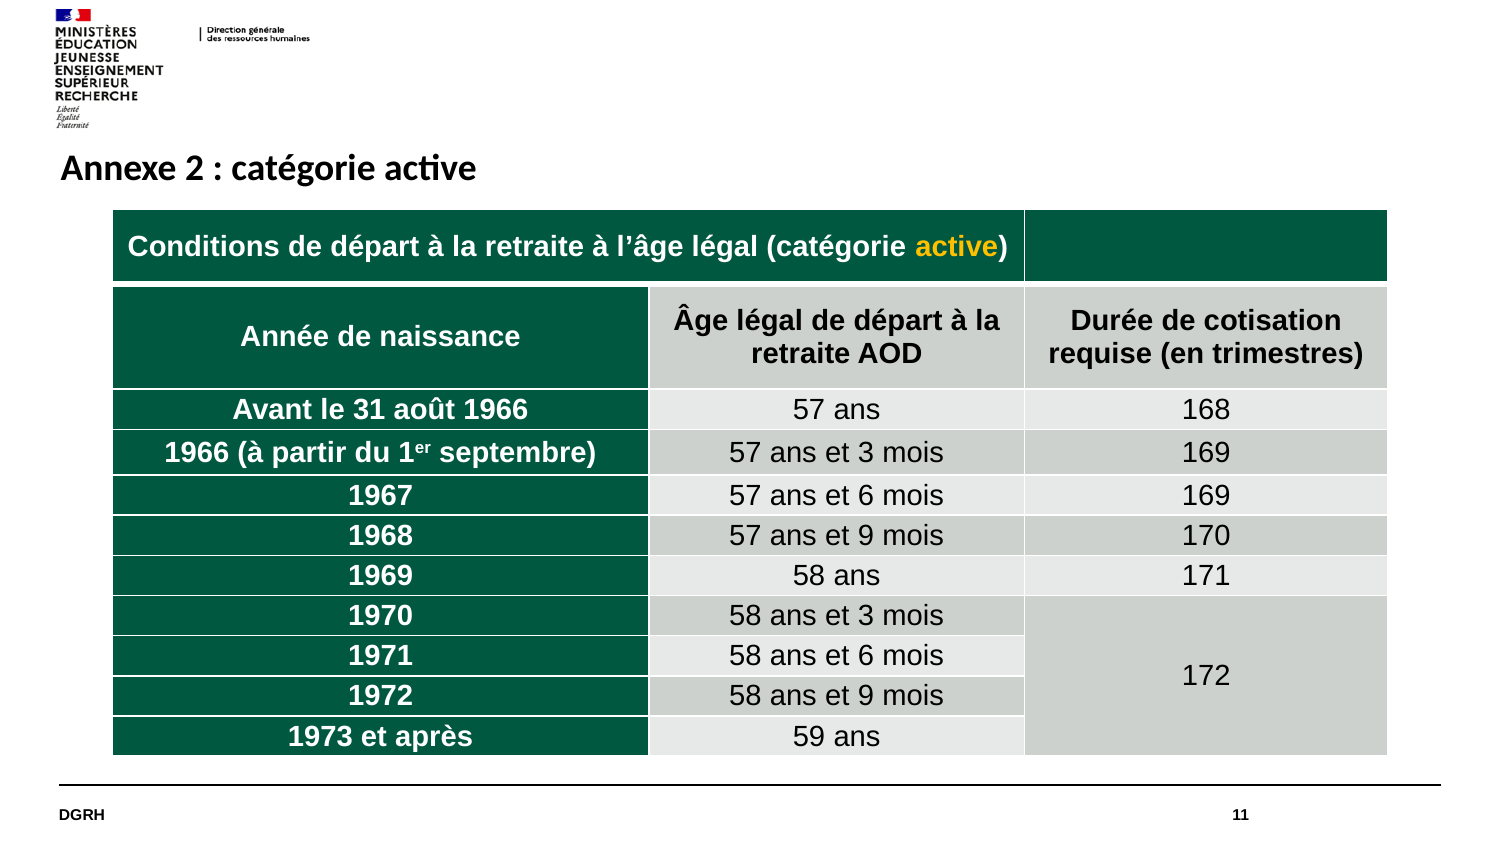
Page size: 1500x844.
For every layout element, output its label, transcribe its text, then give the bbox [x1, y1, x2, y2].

table_cell 58 ans [650, 556, 1024, 595]
table_cell 169 [1025, 430, 1387, 474]
table_cell 57 ans et 9 mois [650, 516, 1024, 555]
table_cell 1967 [113, 476, 648, 514]
table_cell 57 ans [650, 390, 1024, 429]
table_cell 168 [1025, 390, 1387, 429]
text_box Annexe 2 : catégorie active [60, 135, 1443, 195]
table_cell 170 [1025, 516, 1387, 555]
table_cell 58 ans et 3 mois [650, 596, 1024, 635]
table_cell 1973 et après [113, 717, 648, 755]
table_cell 58 ans et 9 mois [650, 677, 1024, 715]
table_cell 58 ans et 6 mois [650, 636, 1024, 675]
table_cell 57 ans et 3 mois [650, 430, 1024, 474]
table_cell Avant le 31 août 1966 [113, 390, 648, 429]
table_cell Durée de cotisation requise (en trimestres) [1025, 287, 1387, 388]
table_cell 1972 [113, 677, 648, 715]
table_cell 59 ans [650, 717, 1024, 755]
table_cell Année de naissance [113, 287, 648, 388]
slide_number 11 [1028, 784, 1249, 844]
table_cell 1971 [113, 636, 648, 675]
table_cell 1969 [113, 556, 648, 595]
table_cell 1968 [113, 516, 648, 555]
table_cell 57 ans et 6 mois [650, 476, 1024, 514]
footer DGRH [59, 784, 1028, 844]
table_cell 171 [1025, 556, 1387, 595]
table_cell 172 [1025, 596, 1387, 755]
table_header Conditions de départ à la retraite à l’âge légal (catégorie active) [113, 210, 1024, 281]
table_cell 1966 (à partir du 1er septembre) [113, 430, 648, 474]
table_cell 1970 [113, 596, 648, 635]
picture [53, 9, 361, 151]
table_cell Âge légal de départ à la retraite AOD [650, 287, 1024, 388]
table_header [1025, 210, 1387, 281]
table_cell 169 [1025, 476, 1387, 514]
